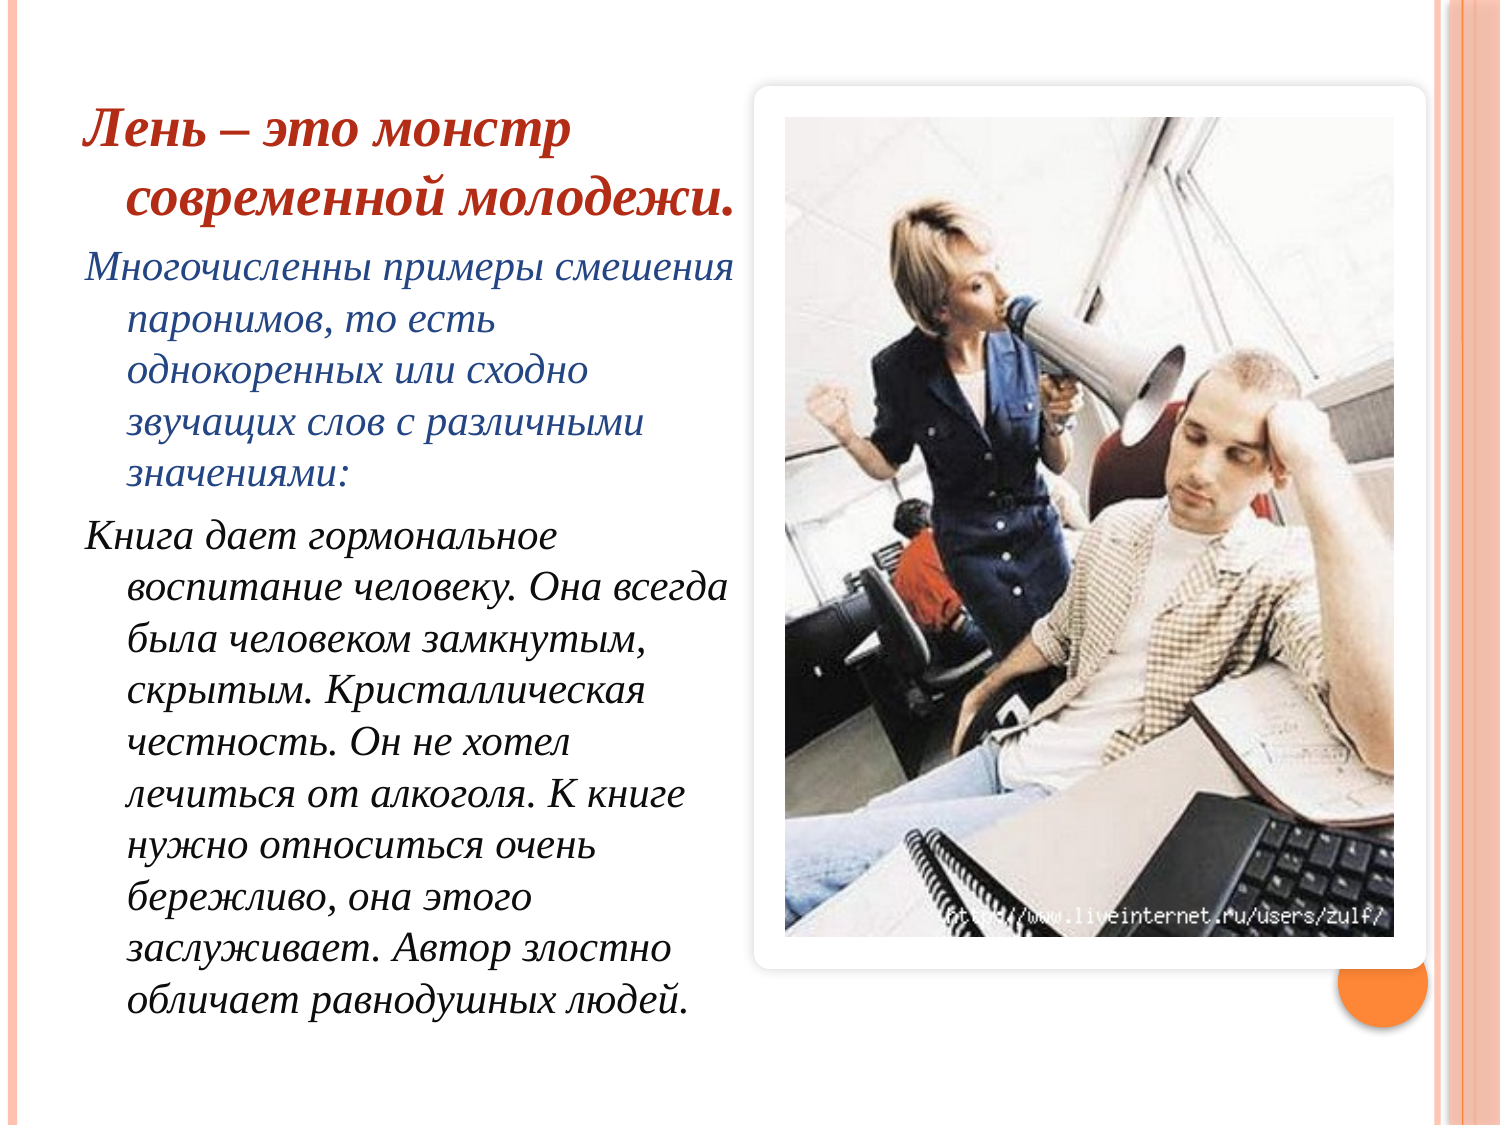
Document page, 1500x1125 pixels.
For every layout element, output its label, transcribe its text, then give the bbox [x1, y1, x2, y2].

list Лень – это монстр современной молодежи. Многочисленны примеры смешения паронимов, то есть однокоренных или сходно звучащих слов с различными значениями: Книга дает гормональное воспитание человеку. Она всегда была человеком замкнутым, скрытым. Кристаллическая честность. Он не хотел лечиться от алкоголя. К книге нужно относиться очень бережливо, она этого заслуживает. Автор злостно обличает равнодушных людей. [70, 82, 757, 1043]
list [784, 116, 1396, 938]
